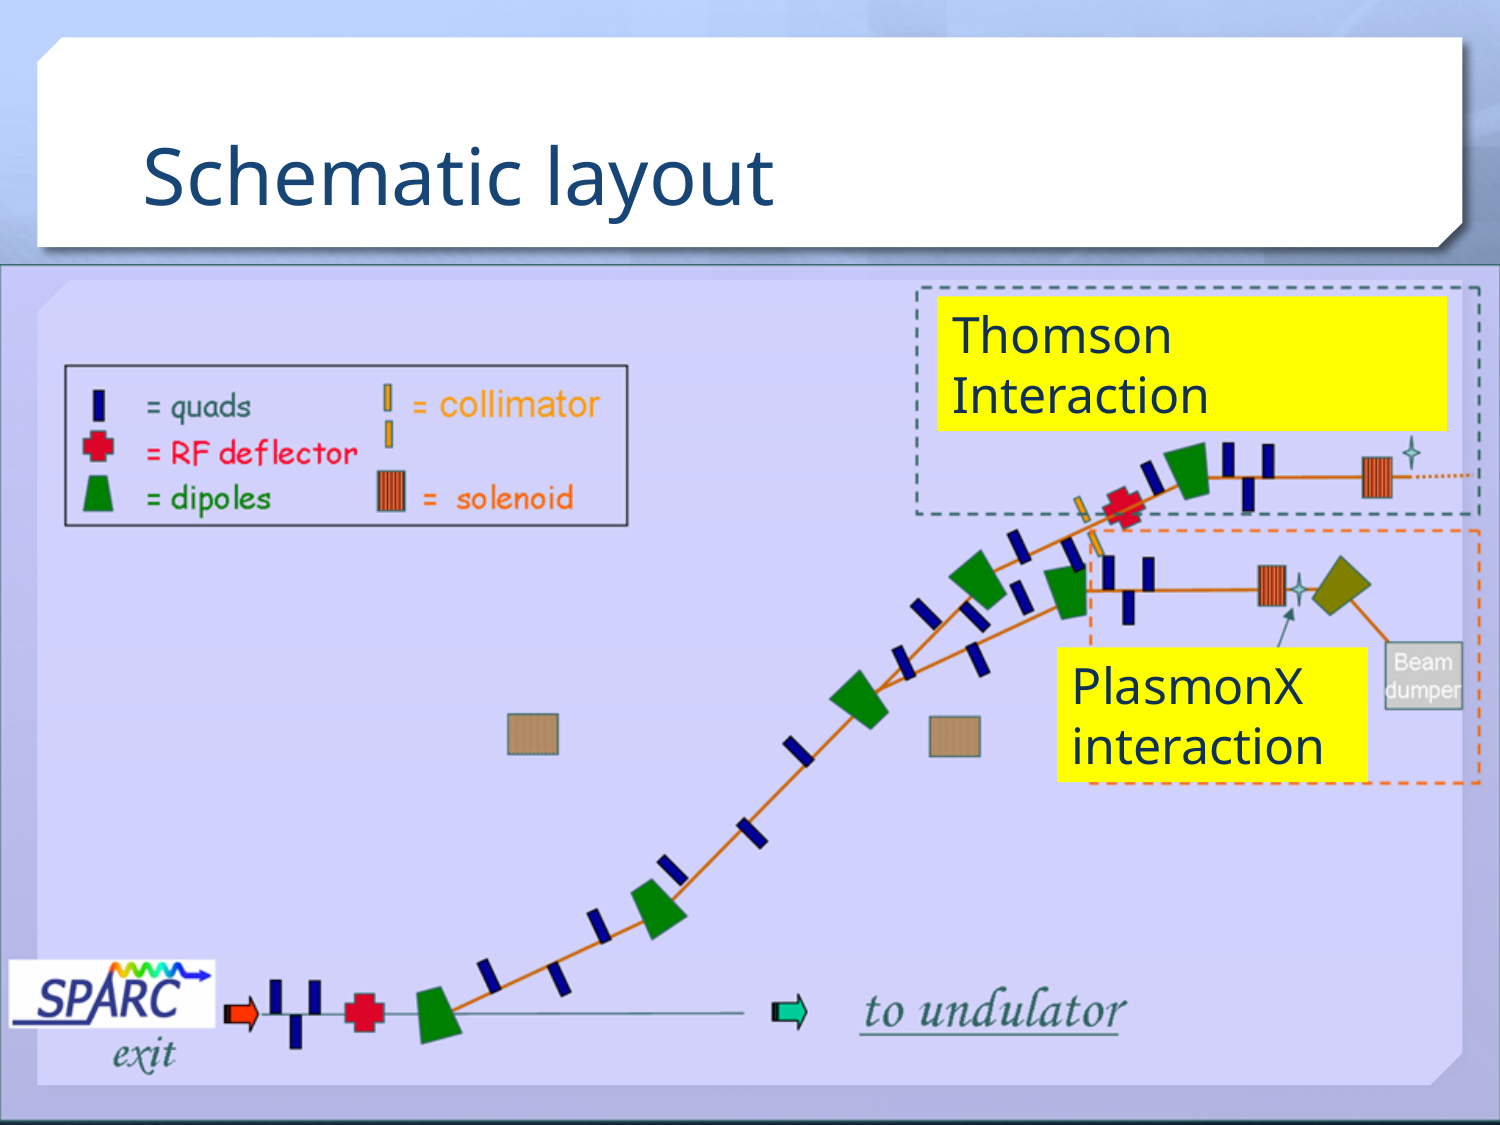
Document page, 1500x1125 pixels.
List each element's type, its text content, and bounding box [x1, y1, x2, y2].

title Schematic layout [127, 48, 1372, 236]
picture [0, 263, 1500, 1124]
